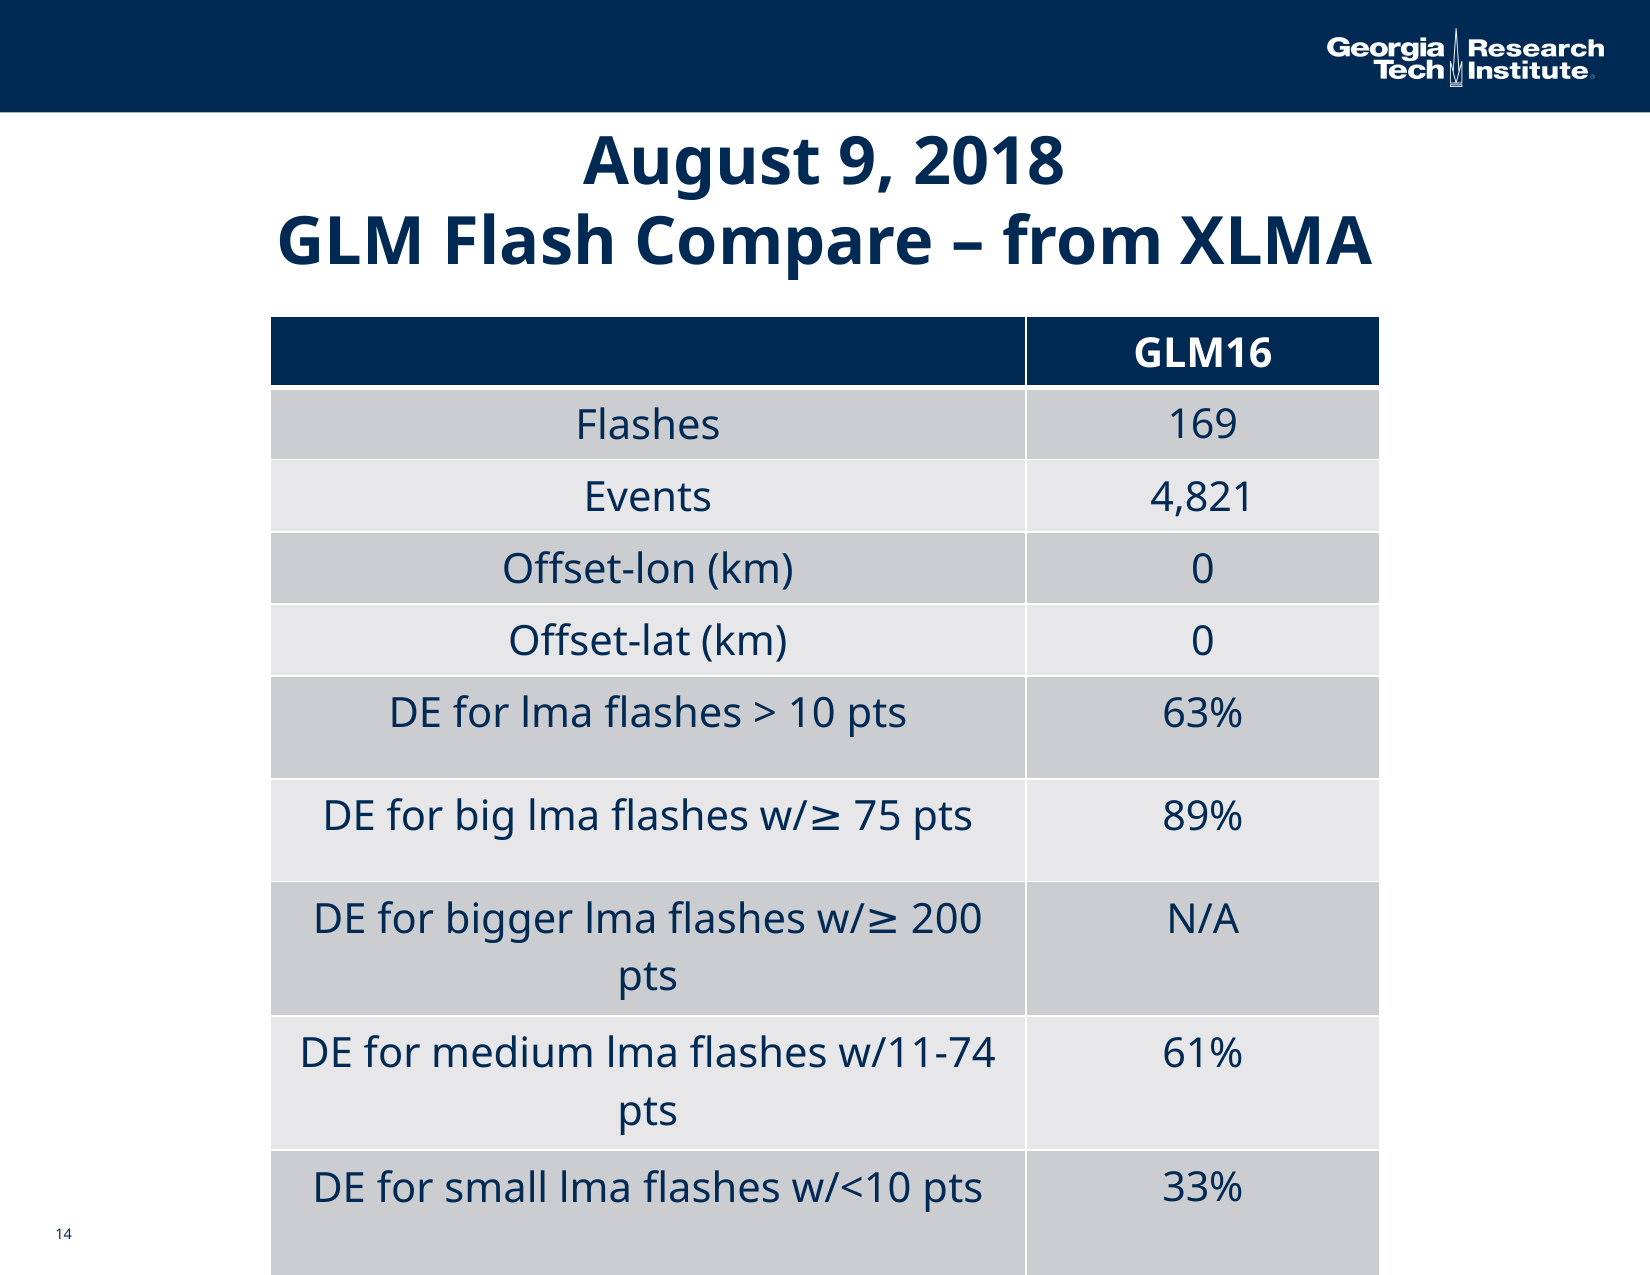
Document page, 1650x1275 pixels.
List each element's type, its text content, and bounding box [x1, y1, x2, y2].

table_cell N/A [1027, 882, 1379, 1015]
table_cell 63% [1027, 677, 1379, 778]
table_header GLM16 [1027, 317, 1379, 385]
table_cell DE for big lma flashes w/≥ 75 pts [271, 780, 1025, 881]
text_box August 9, 2018 GLM Flash Compare – from XLMA [85, 110, 1564, 286]
table_header [271, 317, 1025, 385]
table_cell DE for bigger lma flashes w/≥ 200 pts [271, 882, 1025, 1015]
table_cell Flashes [271, 390, 1025, 459]
picture [1327, 28, 1604, 87]
table_cell Offset-lat (km) [271, 605, 1025, 675]
table_cell 89% [1027, 780, 1379, 881]
table_cell DE for small lma flashes w/<10 pts [271, 1151, 1025, 1275]
table_cell 33% [1027, 1151, 1379, 1275]
table_cell DE for lma flashes > 10 pts [271, 677, 1025, 778]
table_cell 4,821 [1027, 460, 1379, 531]
table_cell 0 [1027, 605, 1379, 675]
table_cell 61% [1027, 1017, 1379, 1149]
table_cell Events [271, 460, 1025, 531]
table_cell Offset-lon (km) [271, 533, 1025, 603]
table_cell 169 [1027, 390, 1379, 459]
table_cell 0 [1027, 533, 1379, 603]
table_cell DE for medium lma flashes w/11-74 pts [271, 1017, 1025, 1149]
